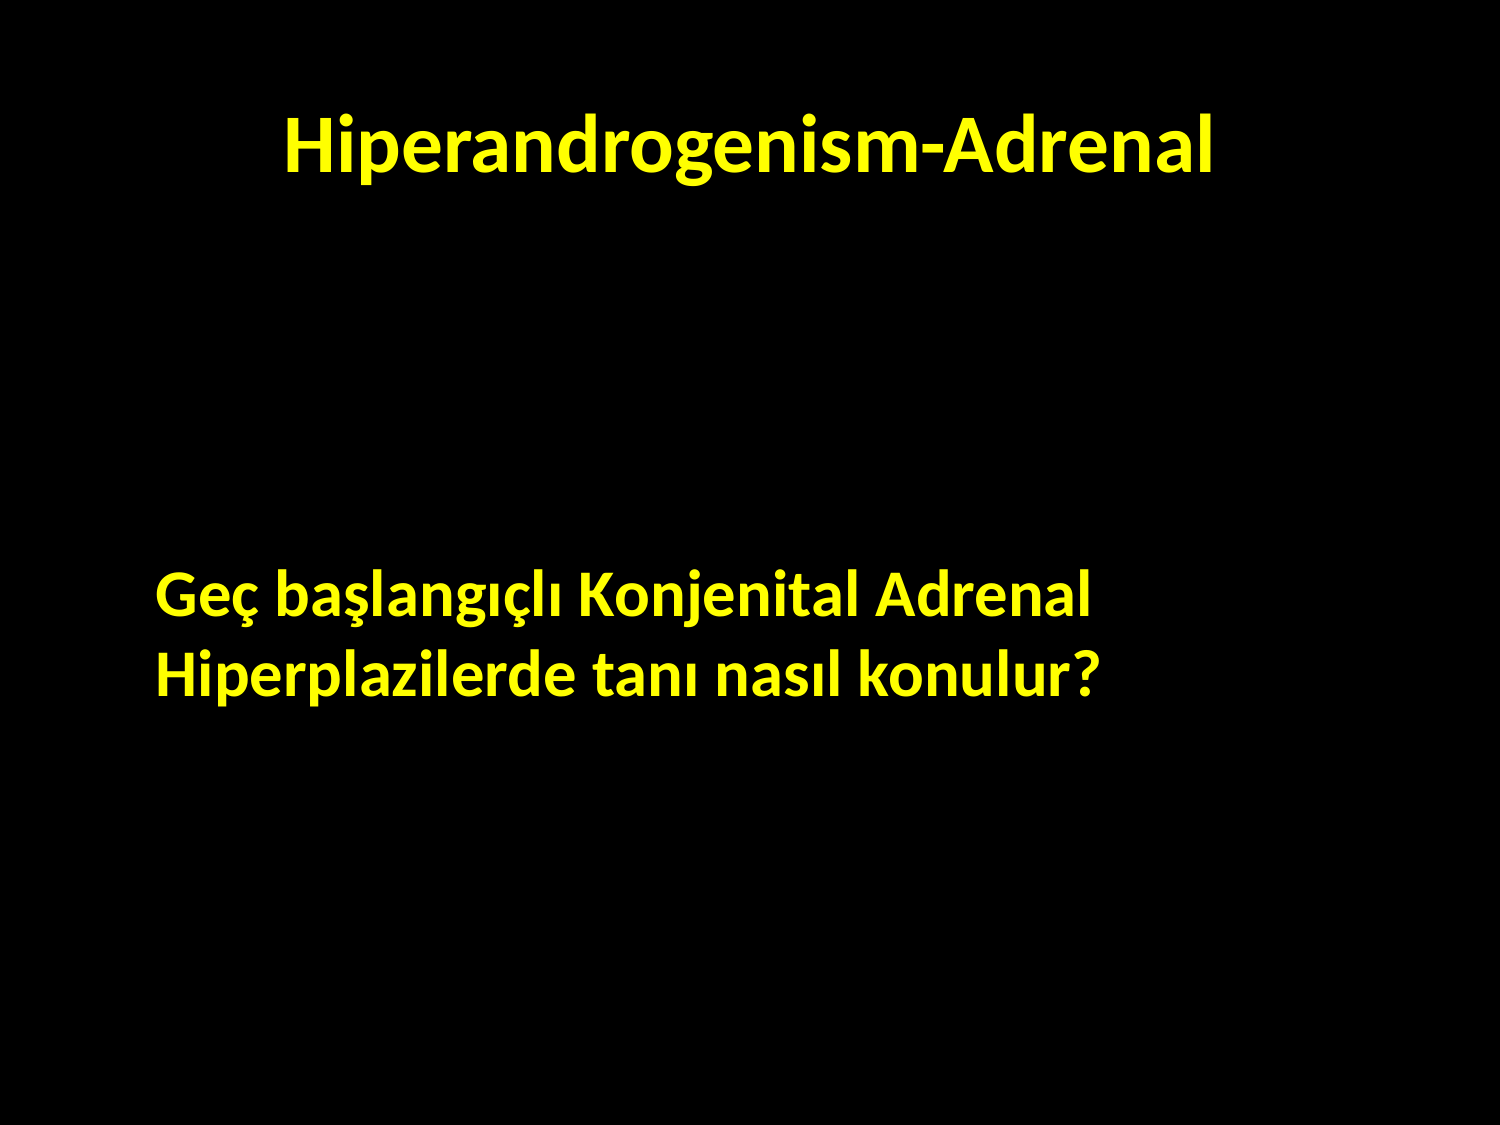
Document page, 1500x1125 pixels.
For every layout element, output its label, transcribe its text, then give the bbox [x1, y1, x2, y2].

title Hiperandrogenism-Adrenal [75, 45, 1425, 233]
list Geç başlangıçlı Konjenital Adrenal Hiperplazilerde tanı nasıl konulur? [75, 262, 1425, 1005]
